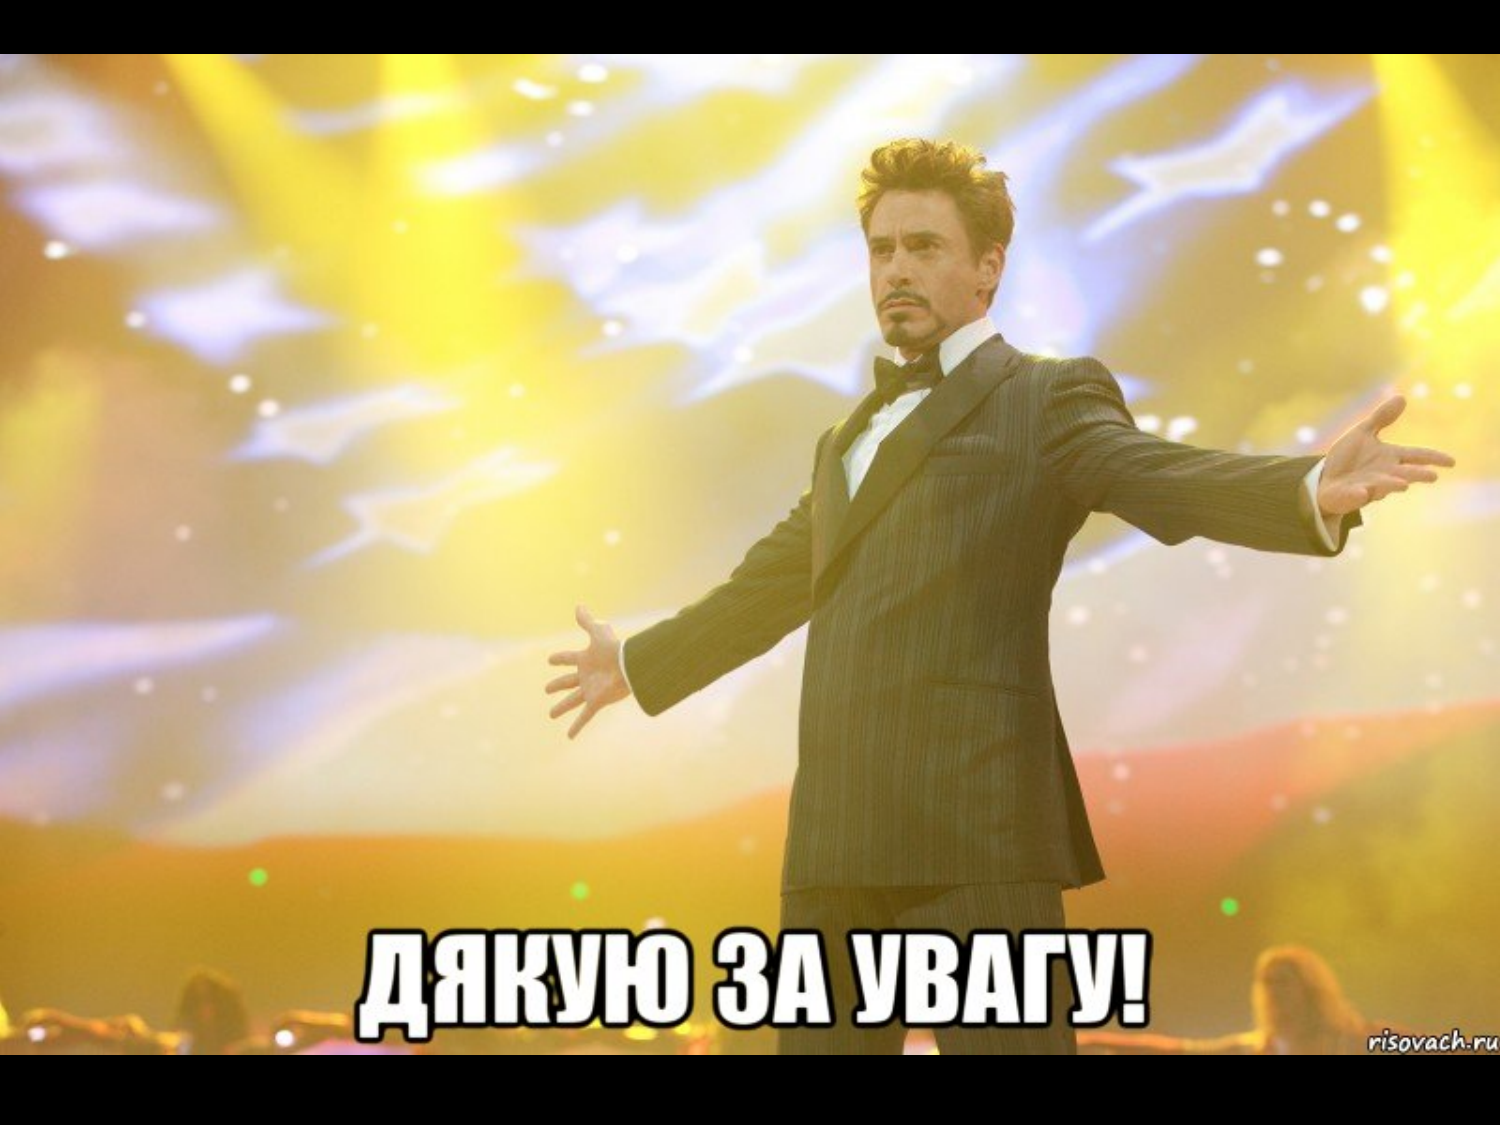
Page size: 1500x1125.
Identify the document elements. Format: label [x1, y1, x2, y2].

picture [0, 54, 1500, 1055]
